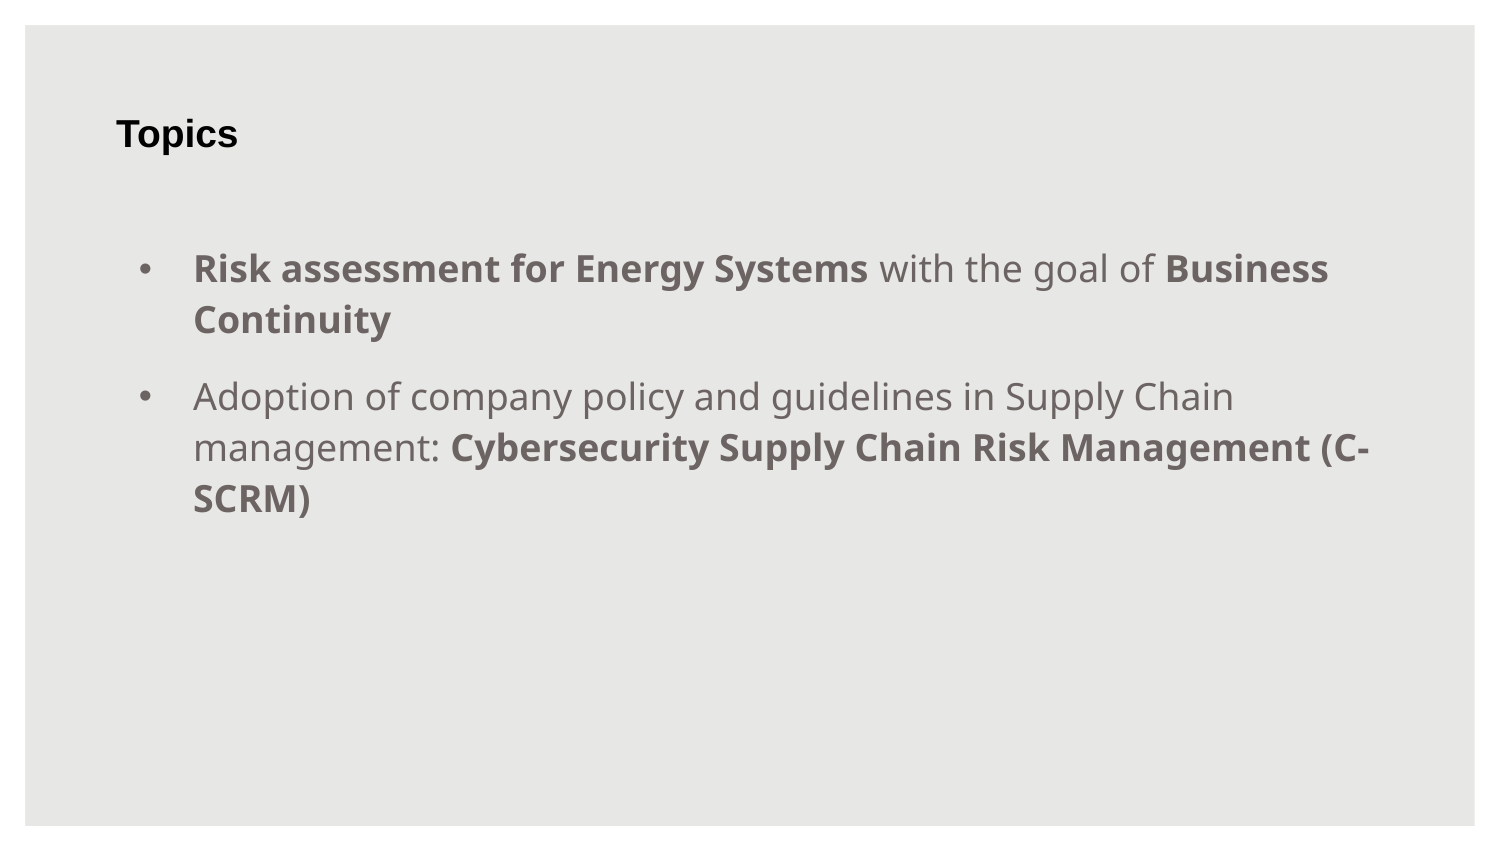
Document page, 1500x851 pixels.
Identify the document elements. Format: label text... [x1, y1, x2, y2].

list Risk assessment for Energy Systems with the goal of Business Continuity Adoption of company policy and guidelines in Supply Chain management: Cybersecurity Supply Chain Risk Management (C-SCRM) [103, 228, 1397, 645]
text_box Topics [101, 100, 254, 163]
